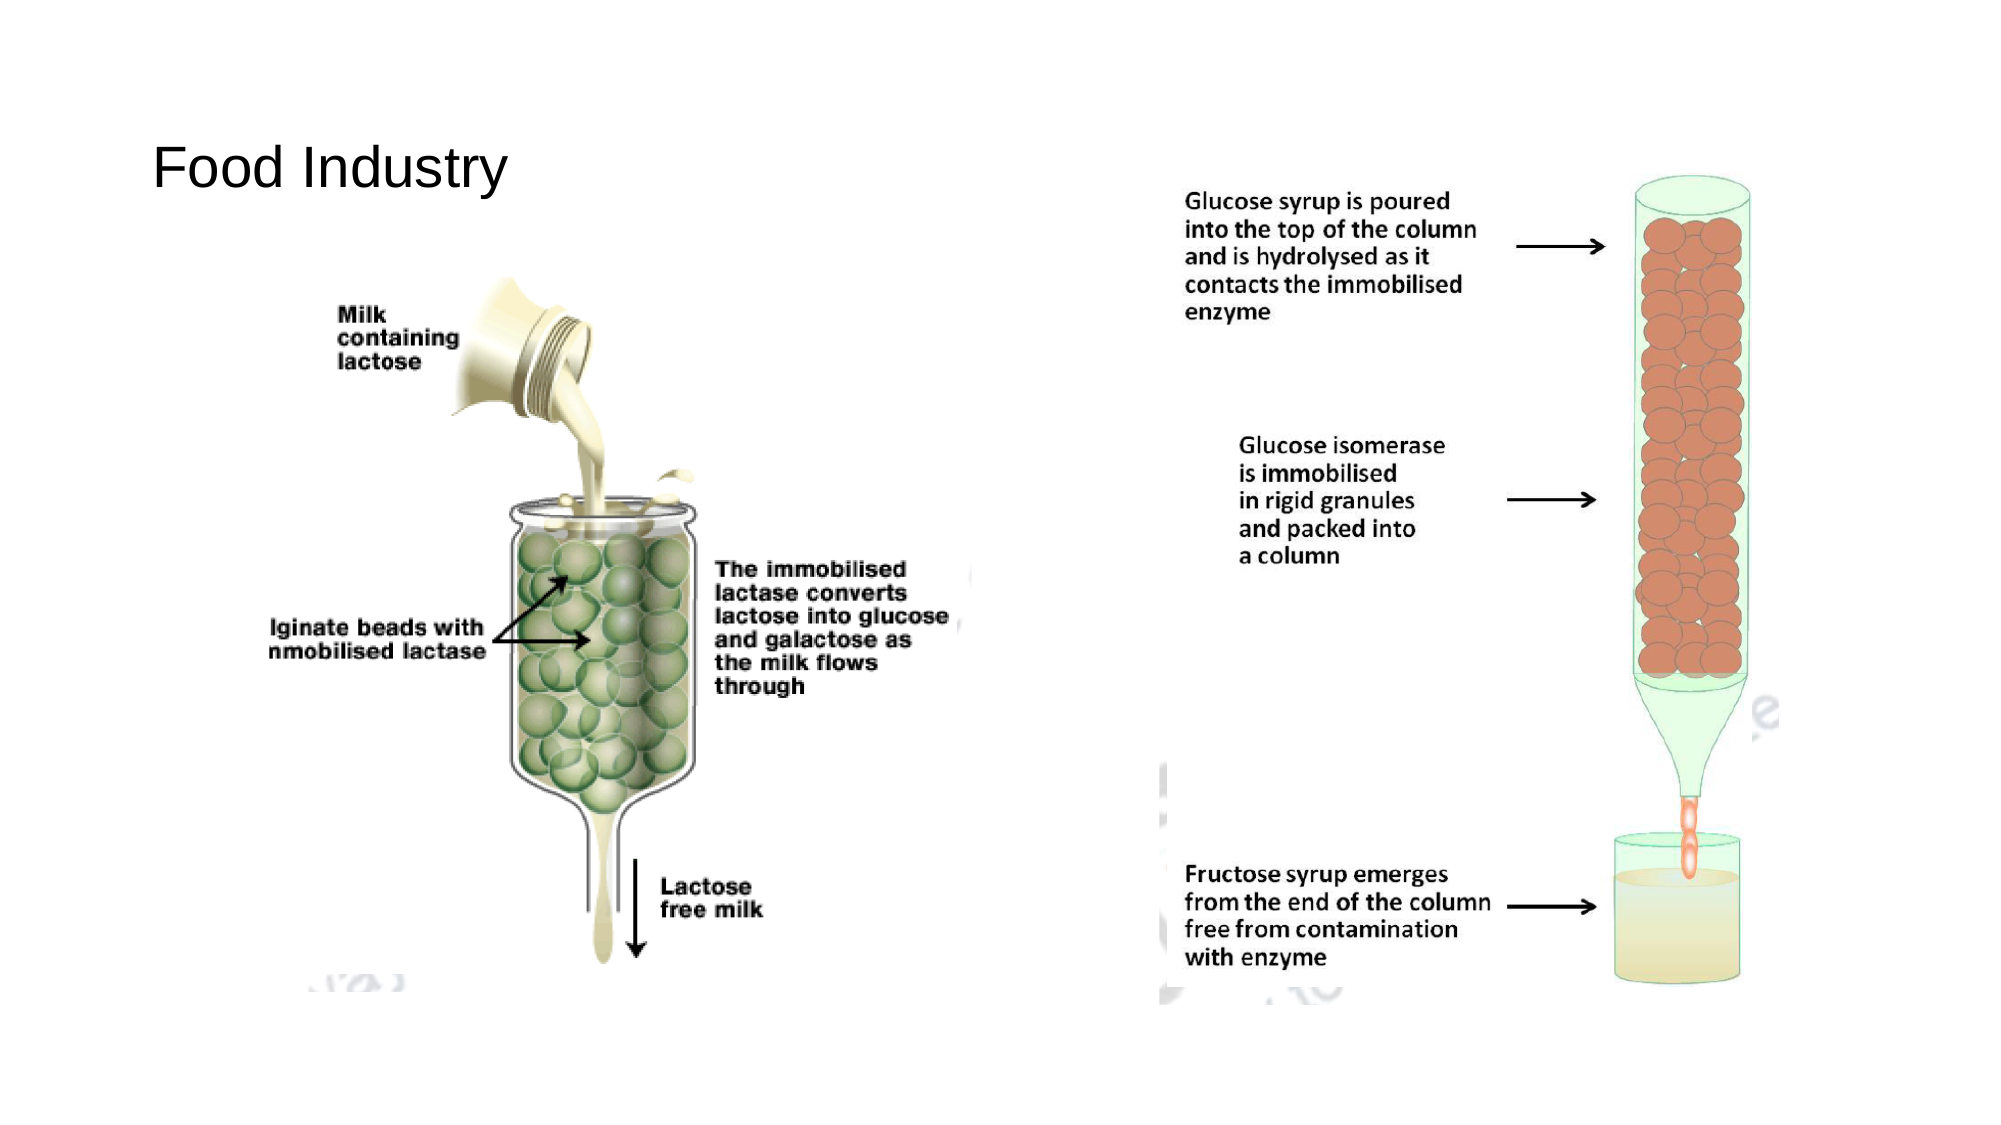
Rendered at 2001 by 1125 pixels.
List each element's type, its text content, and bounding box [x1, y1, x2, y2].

title Food Industry [137, 59, 1863, 278]
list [269, 277, 972, 992]
picture [1159, 152, 1779, 1005]
